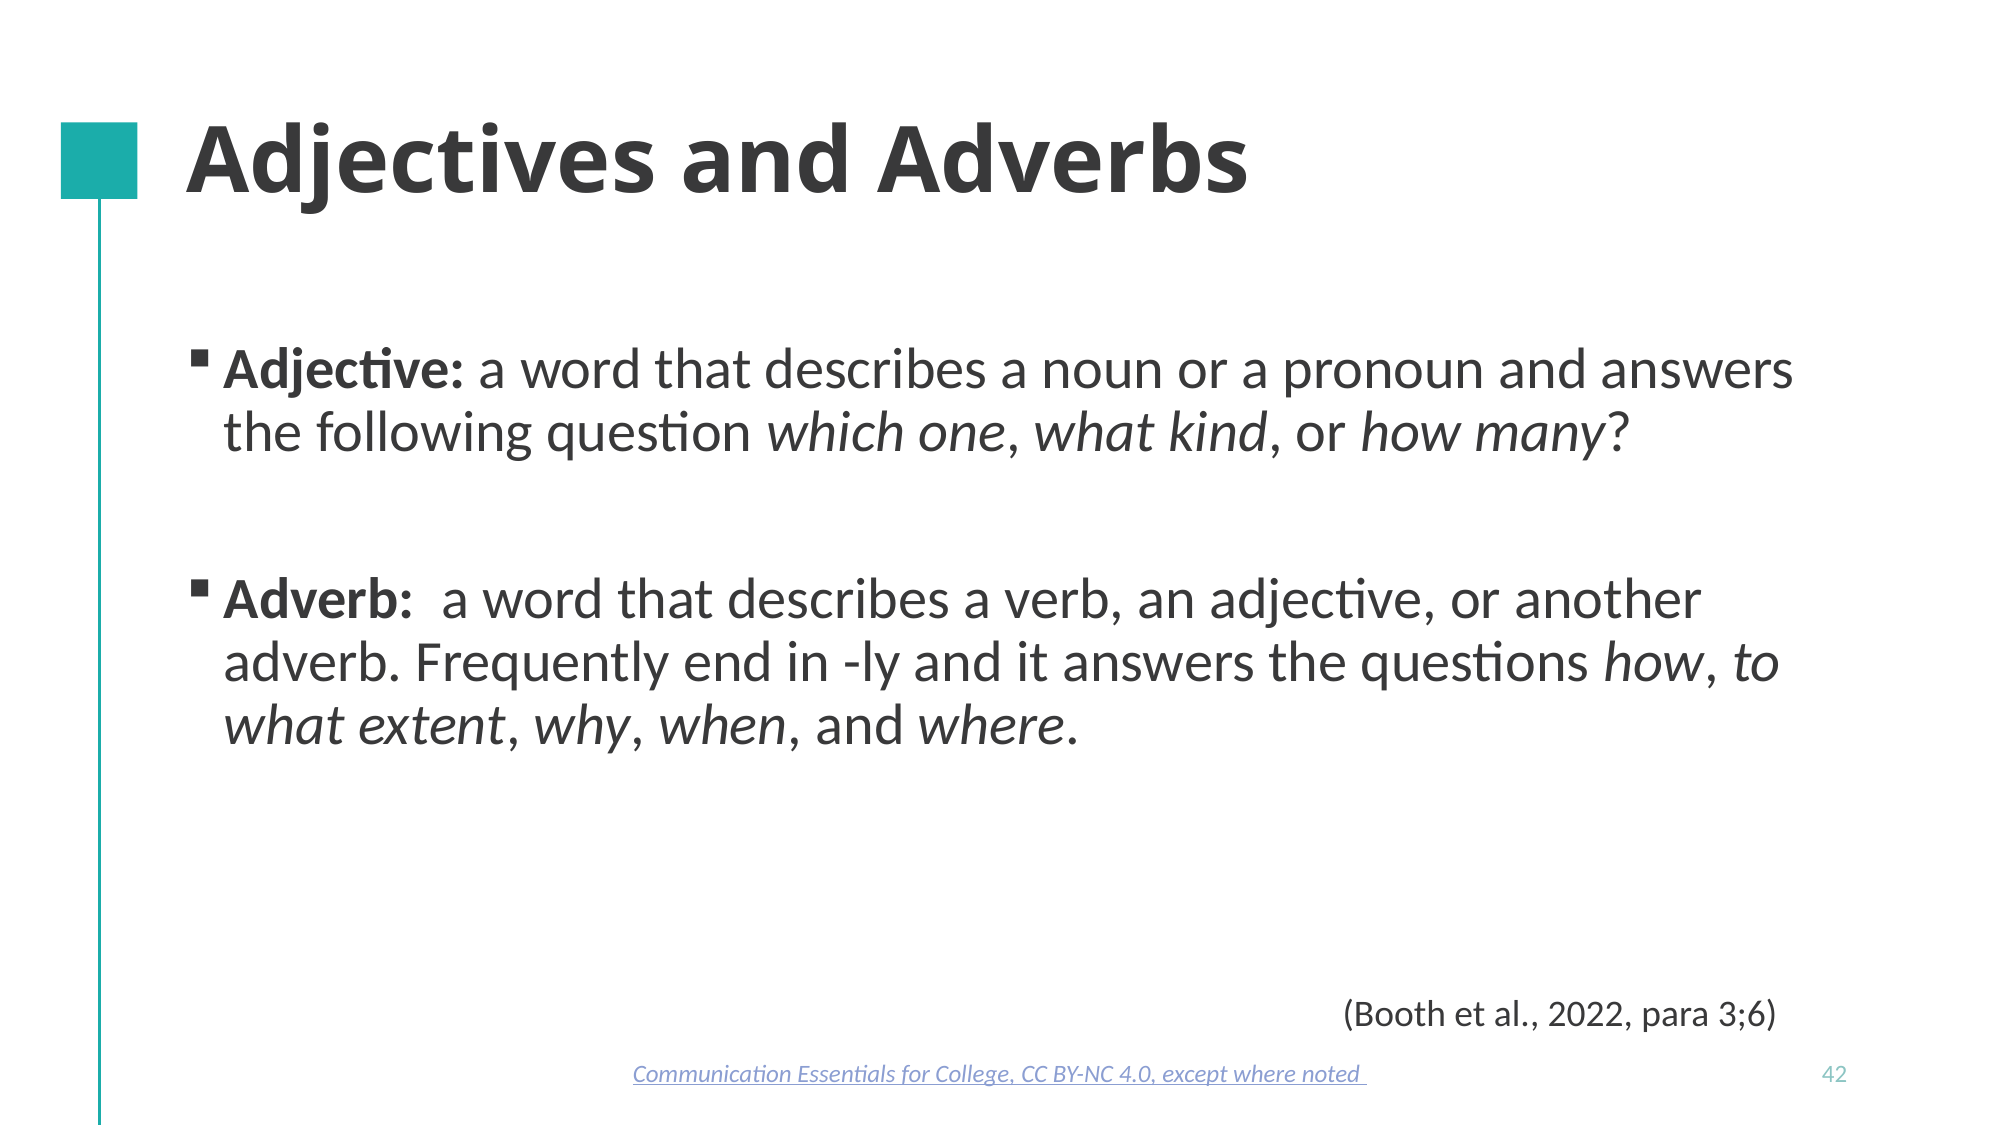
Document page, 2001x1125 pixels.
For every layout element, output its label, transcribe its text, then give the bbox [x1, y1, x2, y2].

slide_number 42 [1412, 1042, 1863, 1103]
title Adjectives and Adverbs [171, 105, 1863, 278]
list Adjective: a word that describes a noun or a pronoun and answers the following question which one, what kind, or how many? Adverb: a word that describes a verb, an adjective, or another adverb. Frequently end in -ly and it answers the questions how, to what extent, why, when, and where. [171, 330, 1863, 1014]
footer Communication Essentials for College, CC BY-NC 4.0, except where noted [590, 1042, 1410, 1102]
text_box (Booth et al., 2022, para 3;6) [1328, 982, 1947, 1042]
